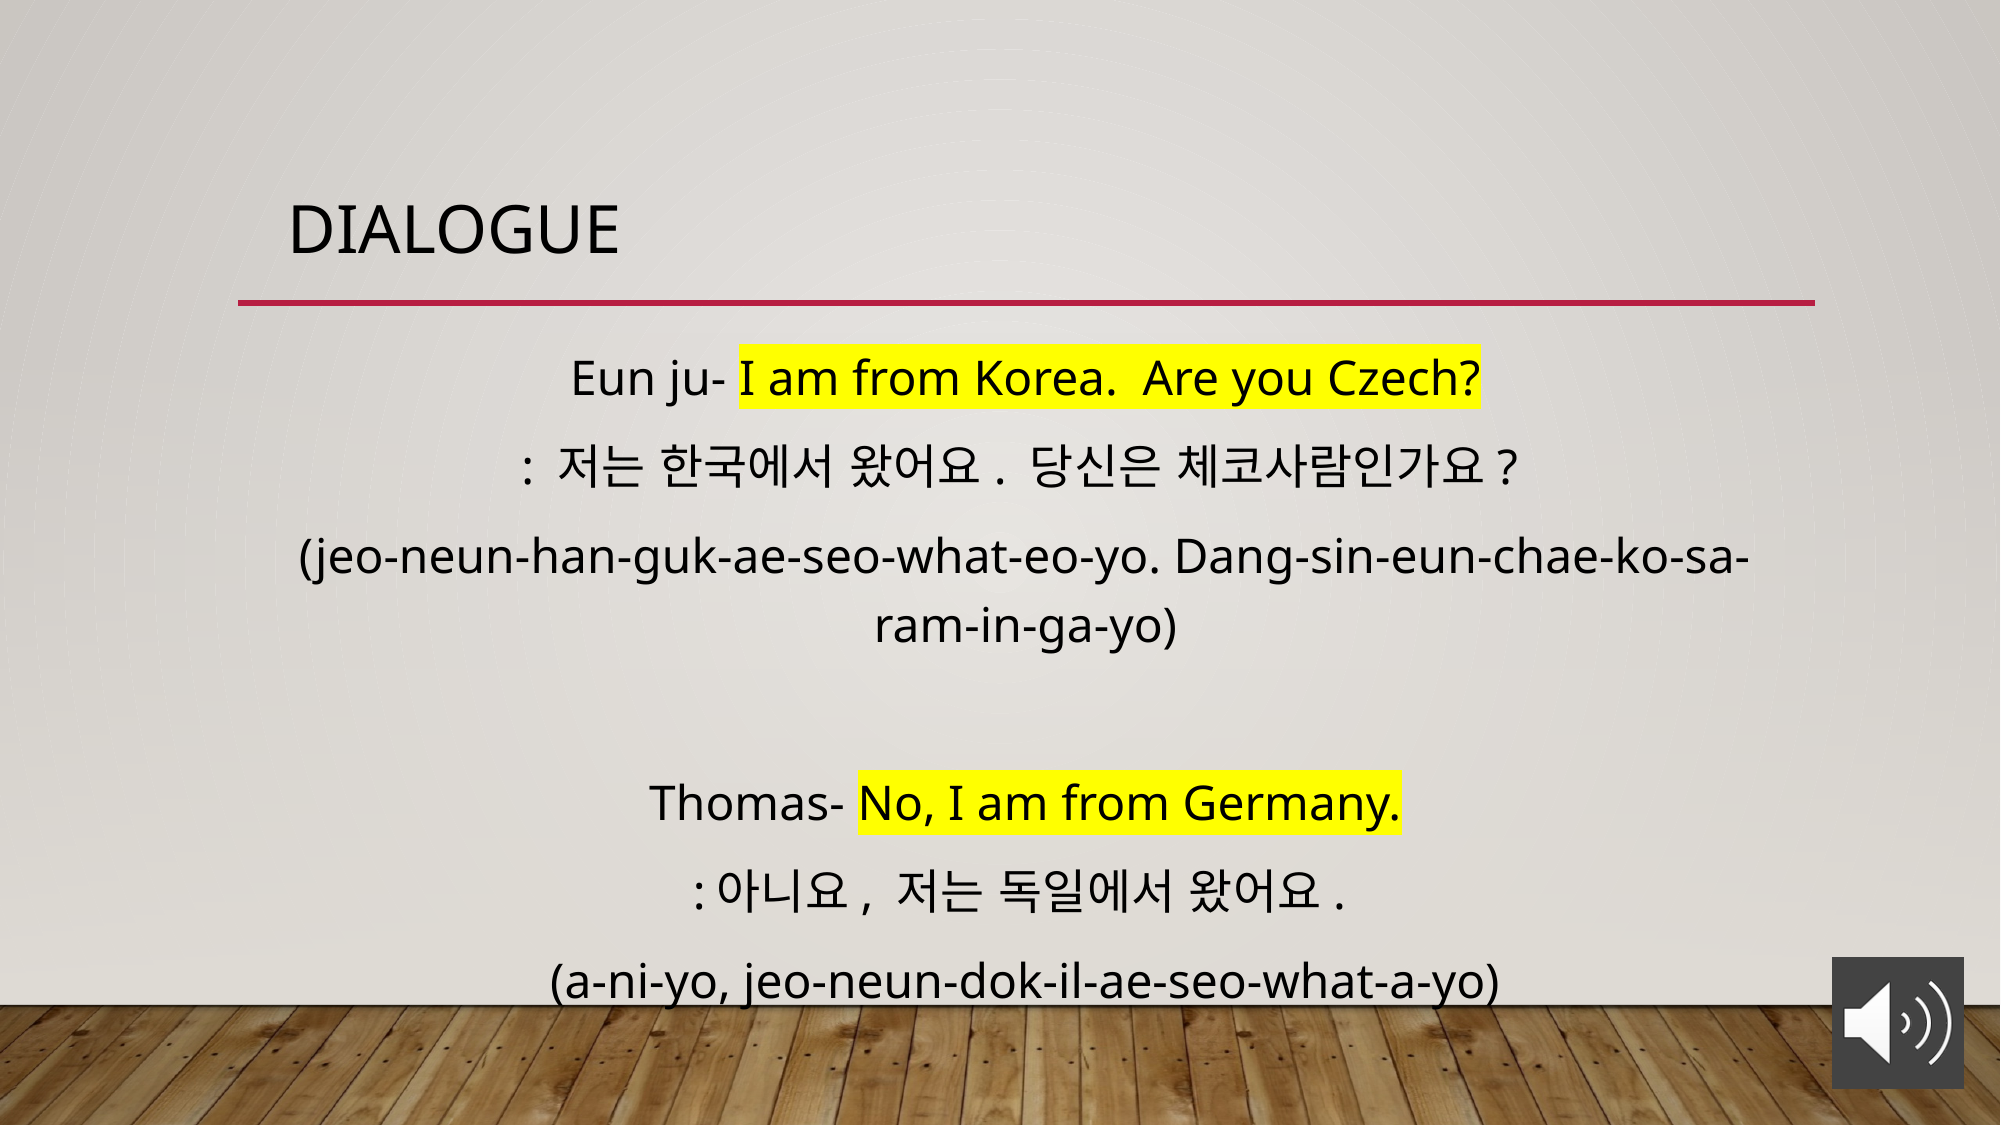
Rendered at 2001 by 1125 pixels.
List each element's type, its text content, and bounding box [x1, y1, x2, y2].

picture [0, 955, 2000, 1125]
title Dialogue [272, 188, 1848, 361]
list Eun ju- I am from Korea. Are you Czech? : 저는 한국에서 왔어요. 당신은 체코사람인가요? (jeo-neun-han-guk-ae-seo-what-eo-yo. Dang-sin-eun-chae-ko-sa-ram-in-ga-yo) Thomas- No, I am from Germany. :아니요, 저는 독일에서 왔어요. (a-ni-yo, jeo-neun-dok-il-ae-seo-what-a-yo) [238, 328, 1814, 1018]
